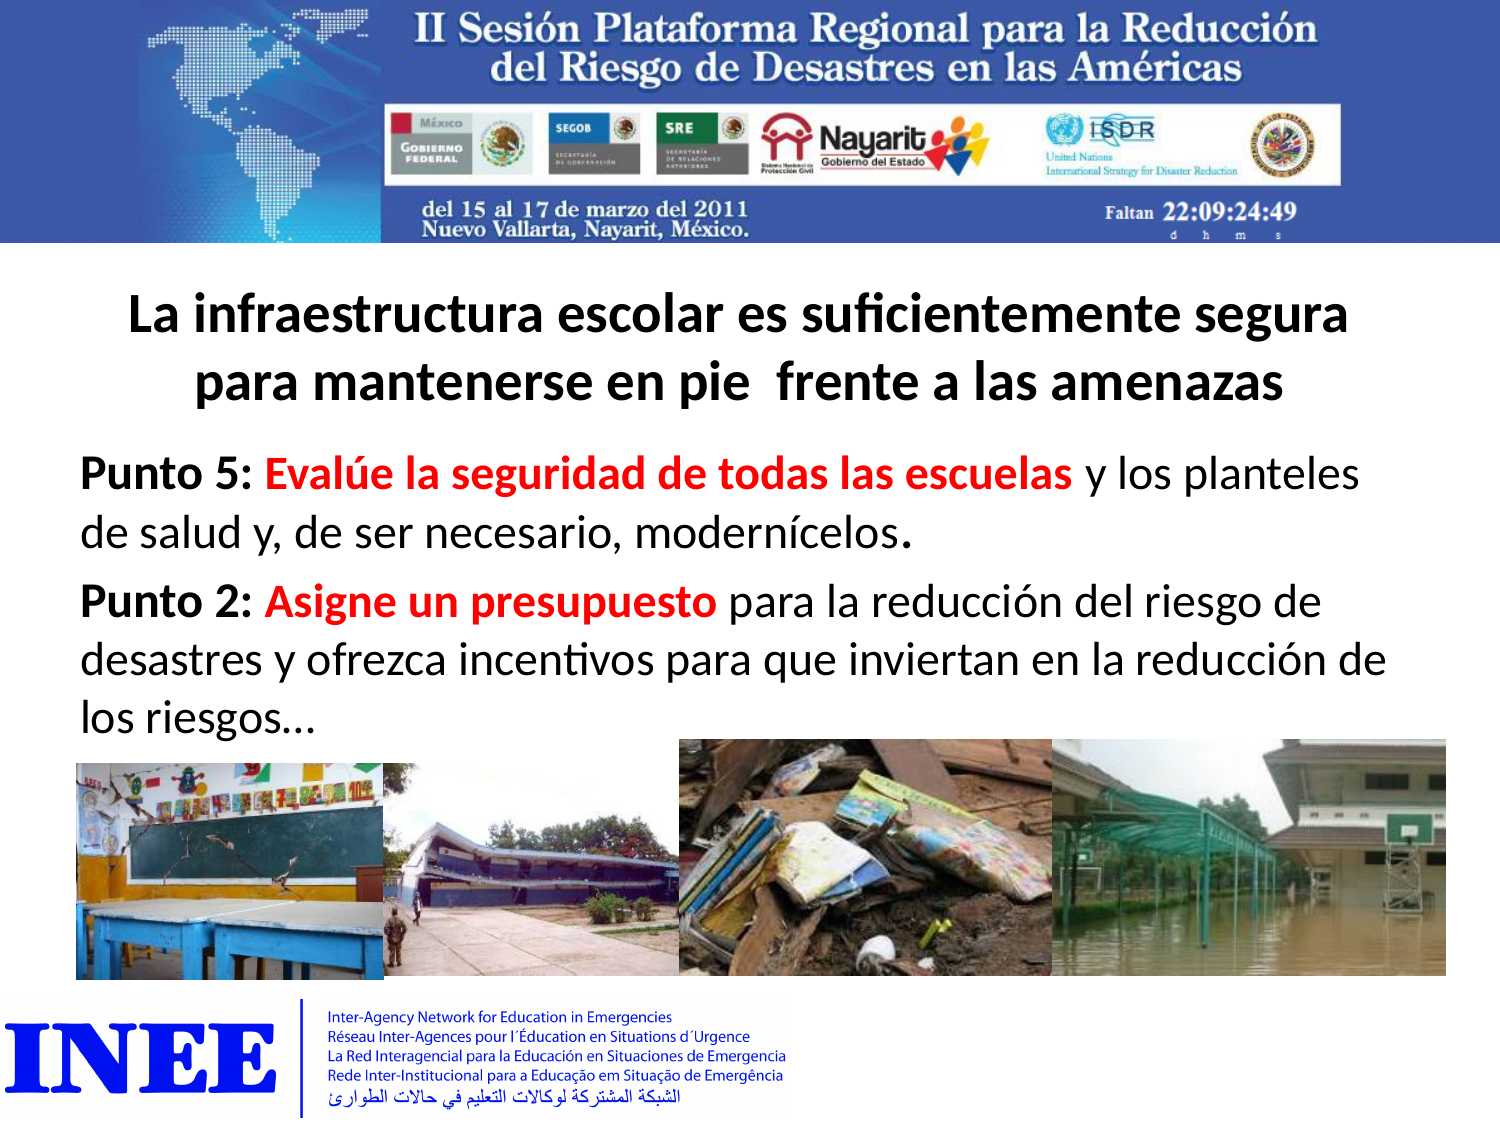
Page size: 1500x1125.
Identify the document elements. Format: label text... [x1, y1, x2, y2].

picture [0, 0, 1500, 243]
picture [5, 999, 786, 1118]
list Punto 5: Evalúe la seguridad de todas las escuelas y los planteles de salud y, de ser necesario, modernícelos. Punto 2: Asigne un presupuesto para la reducción del riesgo de desastres y ofrezca incentivos para que inviertan en la reducción de los riesgos… [64, 432, 1415, 917]
title La infraestructura escolar es suficientemente segura para mantenerse en pie frente a las amenazas [64, 267, 1415, 421]
picture [76, 739, 1446, 981]
